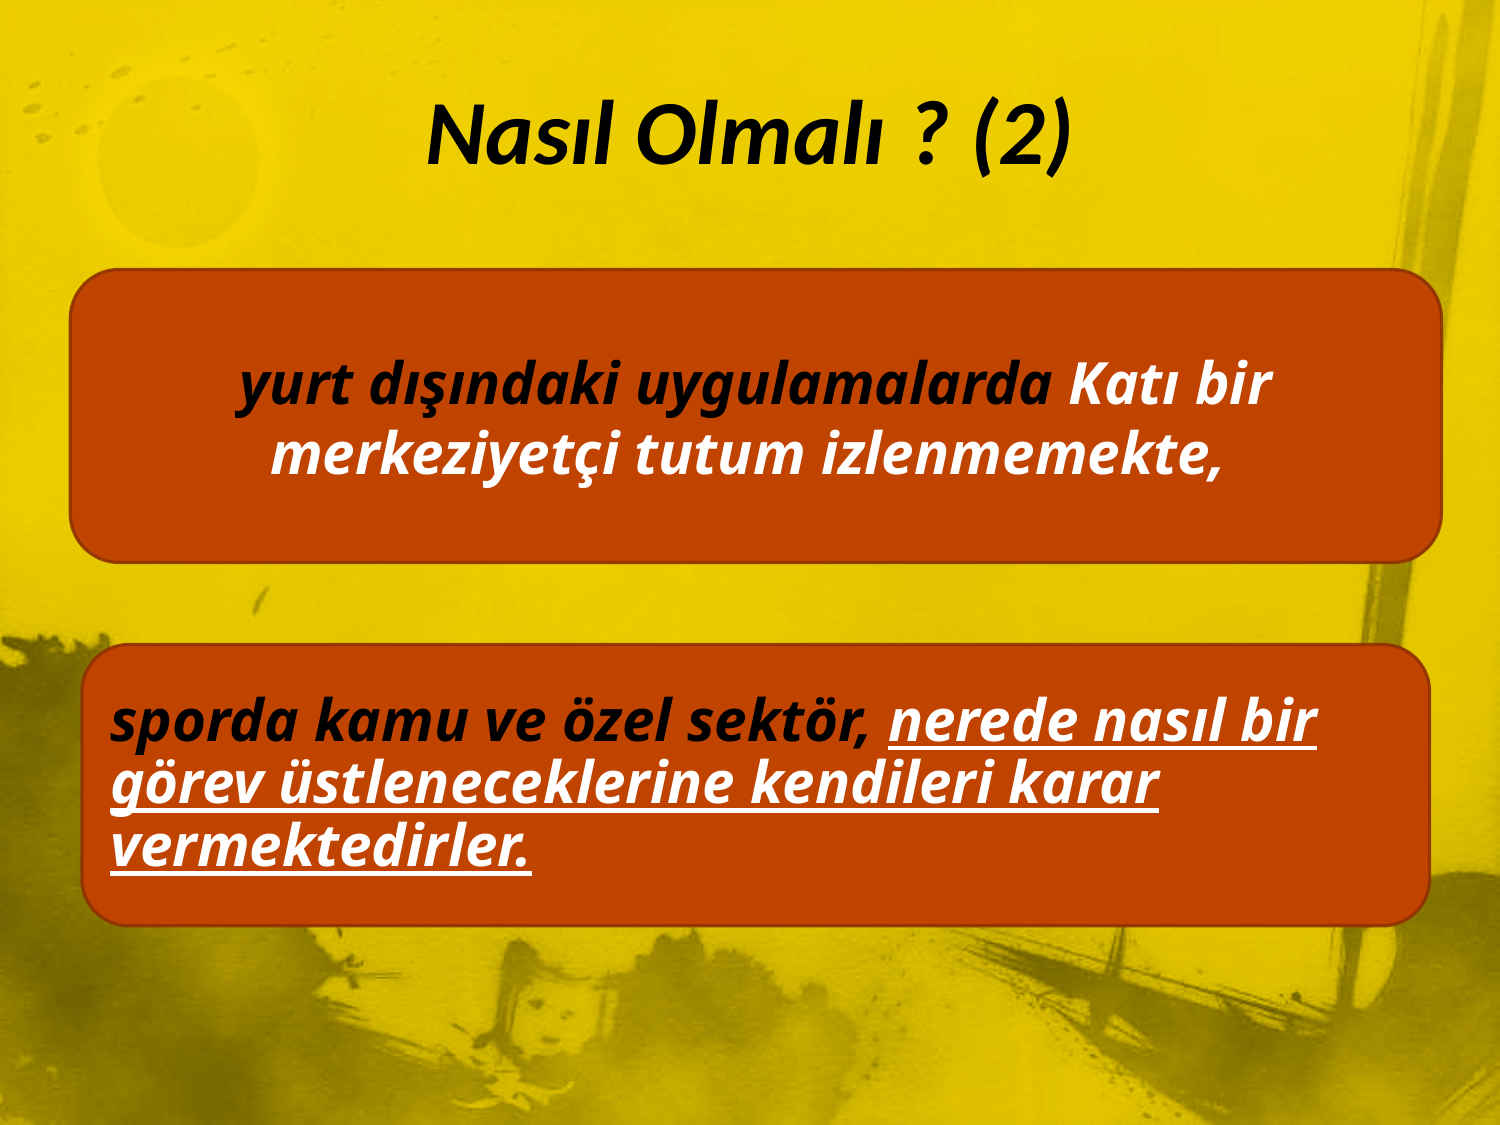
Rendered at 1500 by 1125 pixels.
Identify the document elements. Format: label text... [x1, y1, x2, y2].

title Nasıl Olmalı ? (2) [75, 45, 1425, 210]
list [46, 210, 1454, 1079]
text_box sporda kamu ve özel sektör, nerede nasıl bir görev üstleneceklerine kendileri karar vermektedirler. [80, 642, 1432, 928]
text_box yurt dışındaki uygulamalarda Katı bir merkeziyetçi tutum izlenmemekte, [68, 267, 1444, 565]
